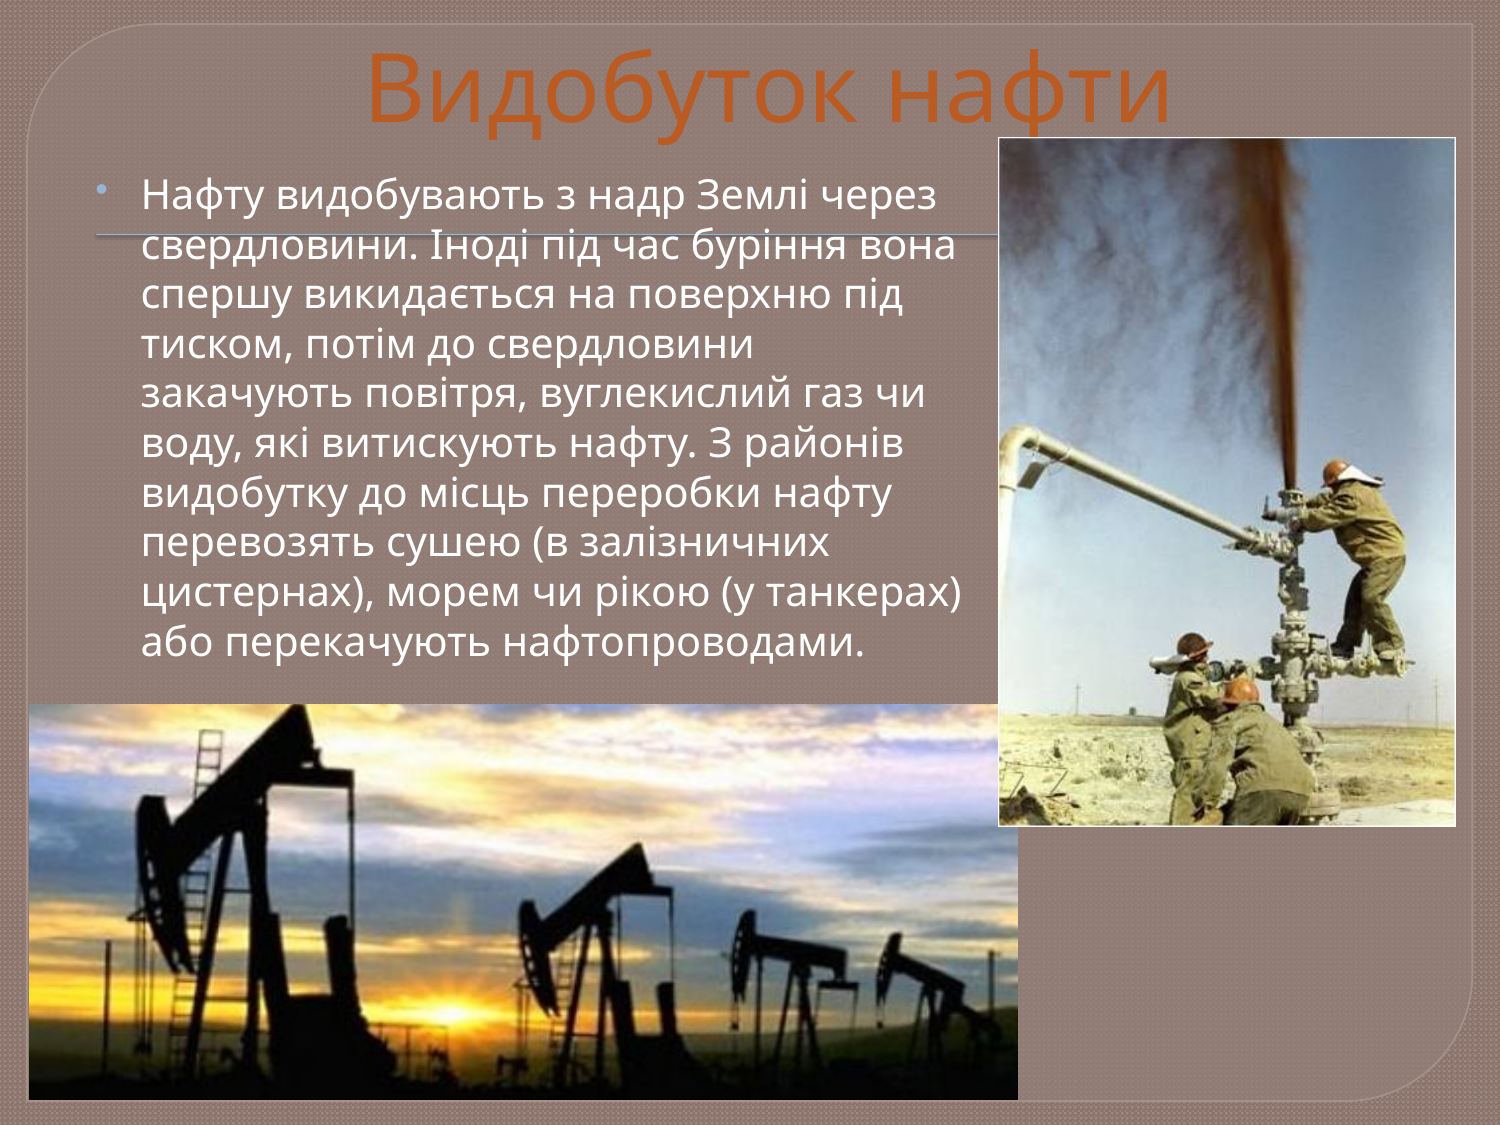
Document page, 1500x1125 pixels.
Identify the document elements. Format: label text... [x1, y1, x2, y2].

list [997, 136, 1456, 827]
picture [29, 703, 1018, 1100]
list Нафту видобувають з надр Землі через свердловини. Іноді під час буріння вона спершу викидається на поверхню під тиском, потім до свердловини закачують повітря, вуглекислий газ чи воду, які витискують нафту. З районів видобутку до місць переробки нафту перевозять сушею (в залізничних цистернах), морем чи рікою (у танкерах) або перекачують нафтопроводами. [82, 160, 987, 681]
title Видобуток нафти [301, 0, 1191, 149]
